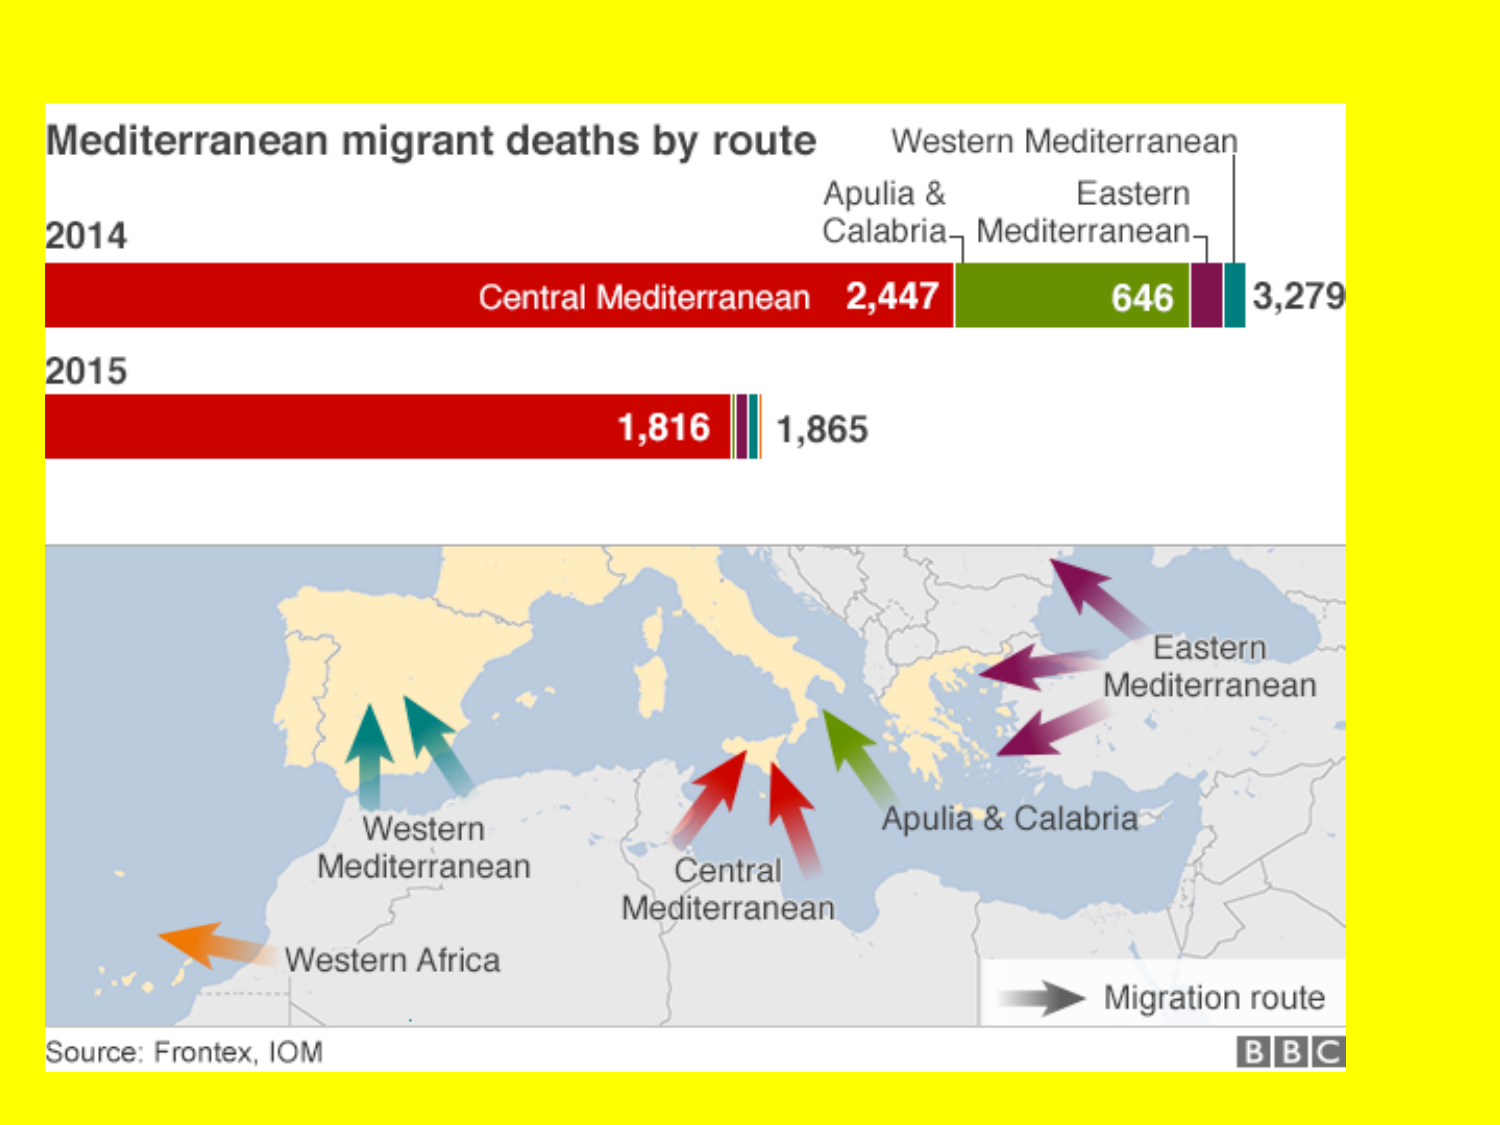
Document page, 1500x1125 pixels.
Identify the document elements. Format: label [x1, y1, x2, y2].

picture [45, 102, 1347, 1073]
